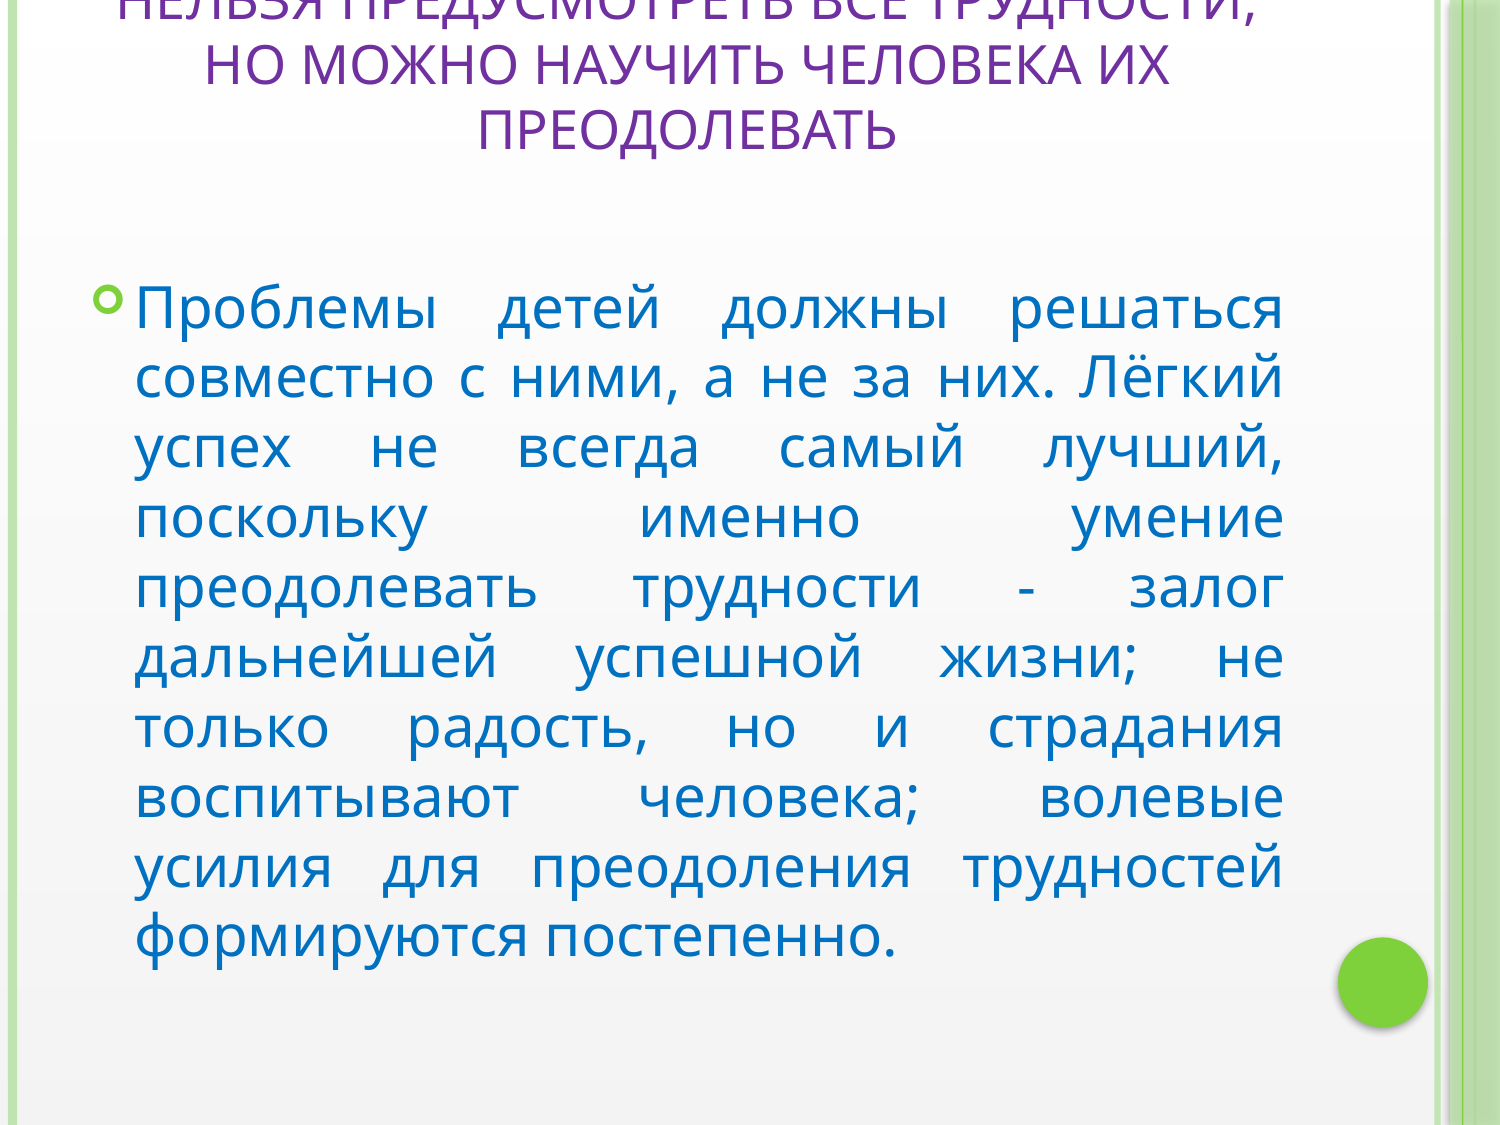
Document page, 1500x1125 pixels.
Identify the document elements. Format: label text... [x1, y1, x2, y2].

title Нельзя предусмотреть все трудности, но можно научить человека их преодолевать [75, 45, 1300, 233]
list Проблемы детей должны решаться совместно с ними, а не за них. Лёгкий успех не всегда самый лучший, поскольку именно умение преодолевать трудности - залог дальнейшей успешной жизни; не только радость, но и страдания воспитывают человека; волевые усилия для преодоления трудностей формируются постепенно. [75, 262, 1300, 1062]
